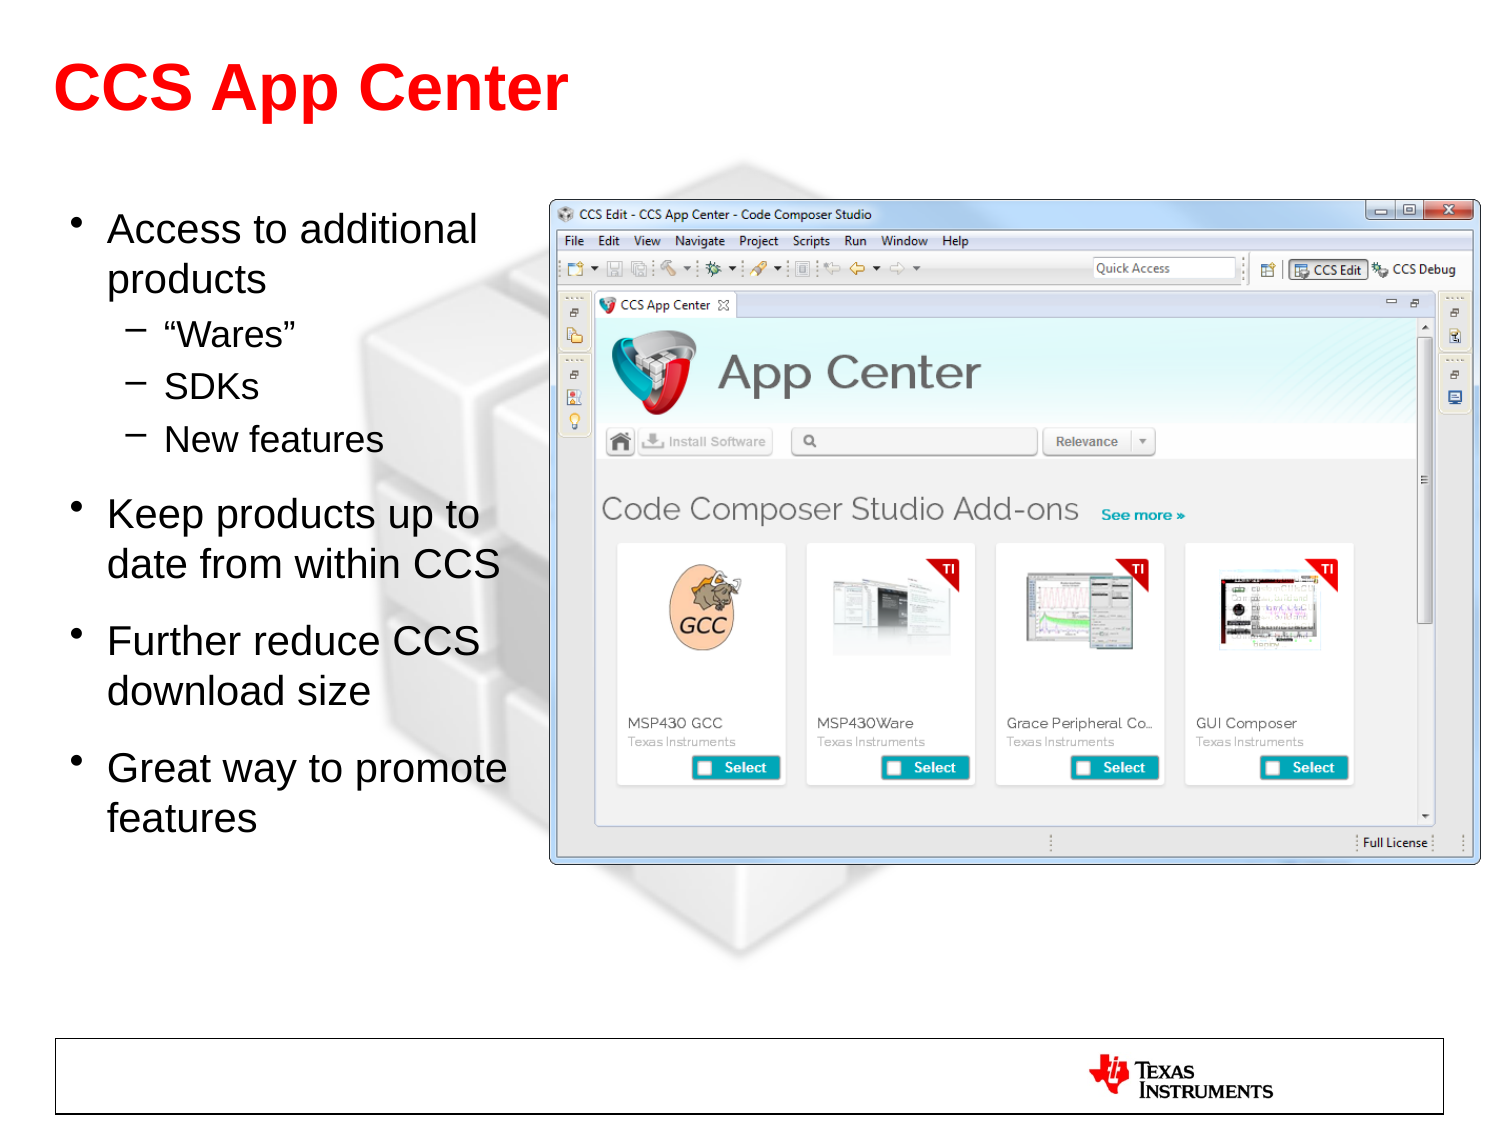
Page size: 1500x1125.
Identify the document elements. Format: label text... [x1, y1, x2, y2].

title CCS App Center [37, 23, 1426, 158]
picture [549, 199, 1481, 865]
list Access to additional products “Wares” SDKs New features Keep products up to date from within CCS Further reduce CCS download size Great way to promote features [54, 194, 551, 965]
picture [1087, 1052, 1274, 1099]
